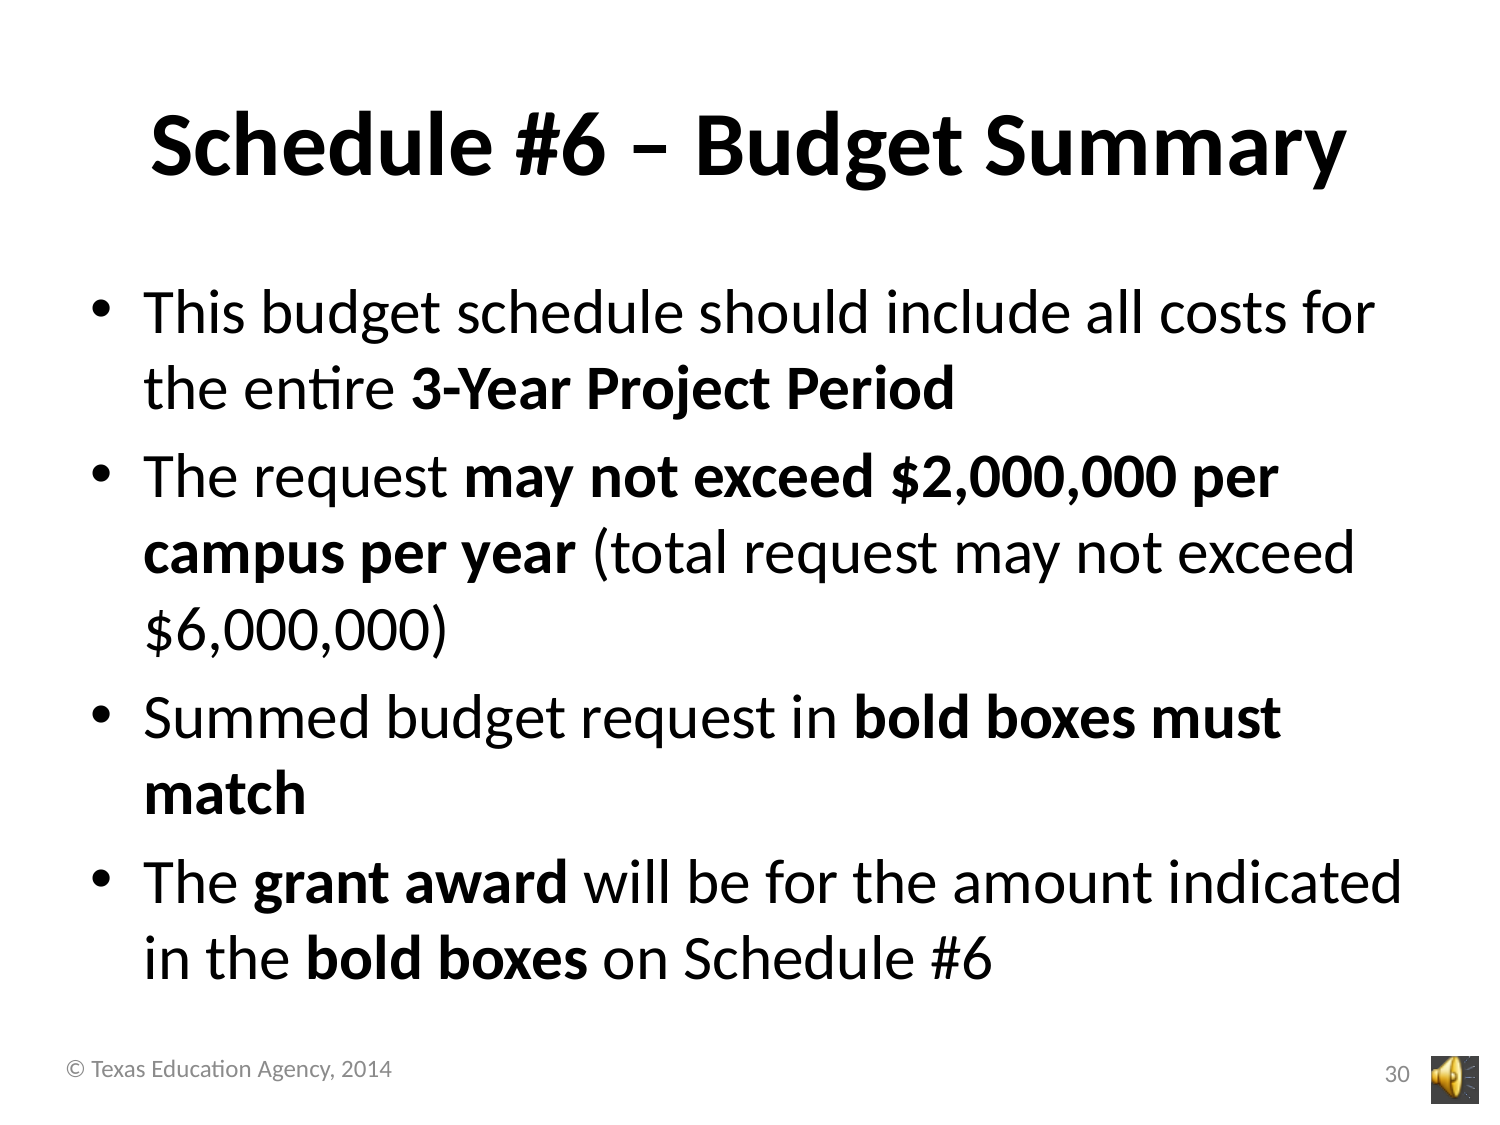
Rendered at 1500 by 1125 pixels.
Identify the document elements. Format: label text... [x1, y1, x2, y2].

list This budget schedule should include all costs for the entire 3-Year Project Period The request may not exceed $2,000,000 per campus per year (total request may not exceed $6,000,000) Summed budget request in bold boxes must match The grant award will be for the amount indicated in the bold boxes on Schedule #6 [75, 262, 1425, 1005]
picture [1429, 1054, 1481, 1106]
title Schedule #6 – Budget Summary [75, 45, 1425, 233]
footer © Texas Education Agency, 2014 [50, 1037, 675, 1098]
slide_number 30 [1025, 1042, 1425, 1103]
